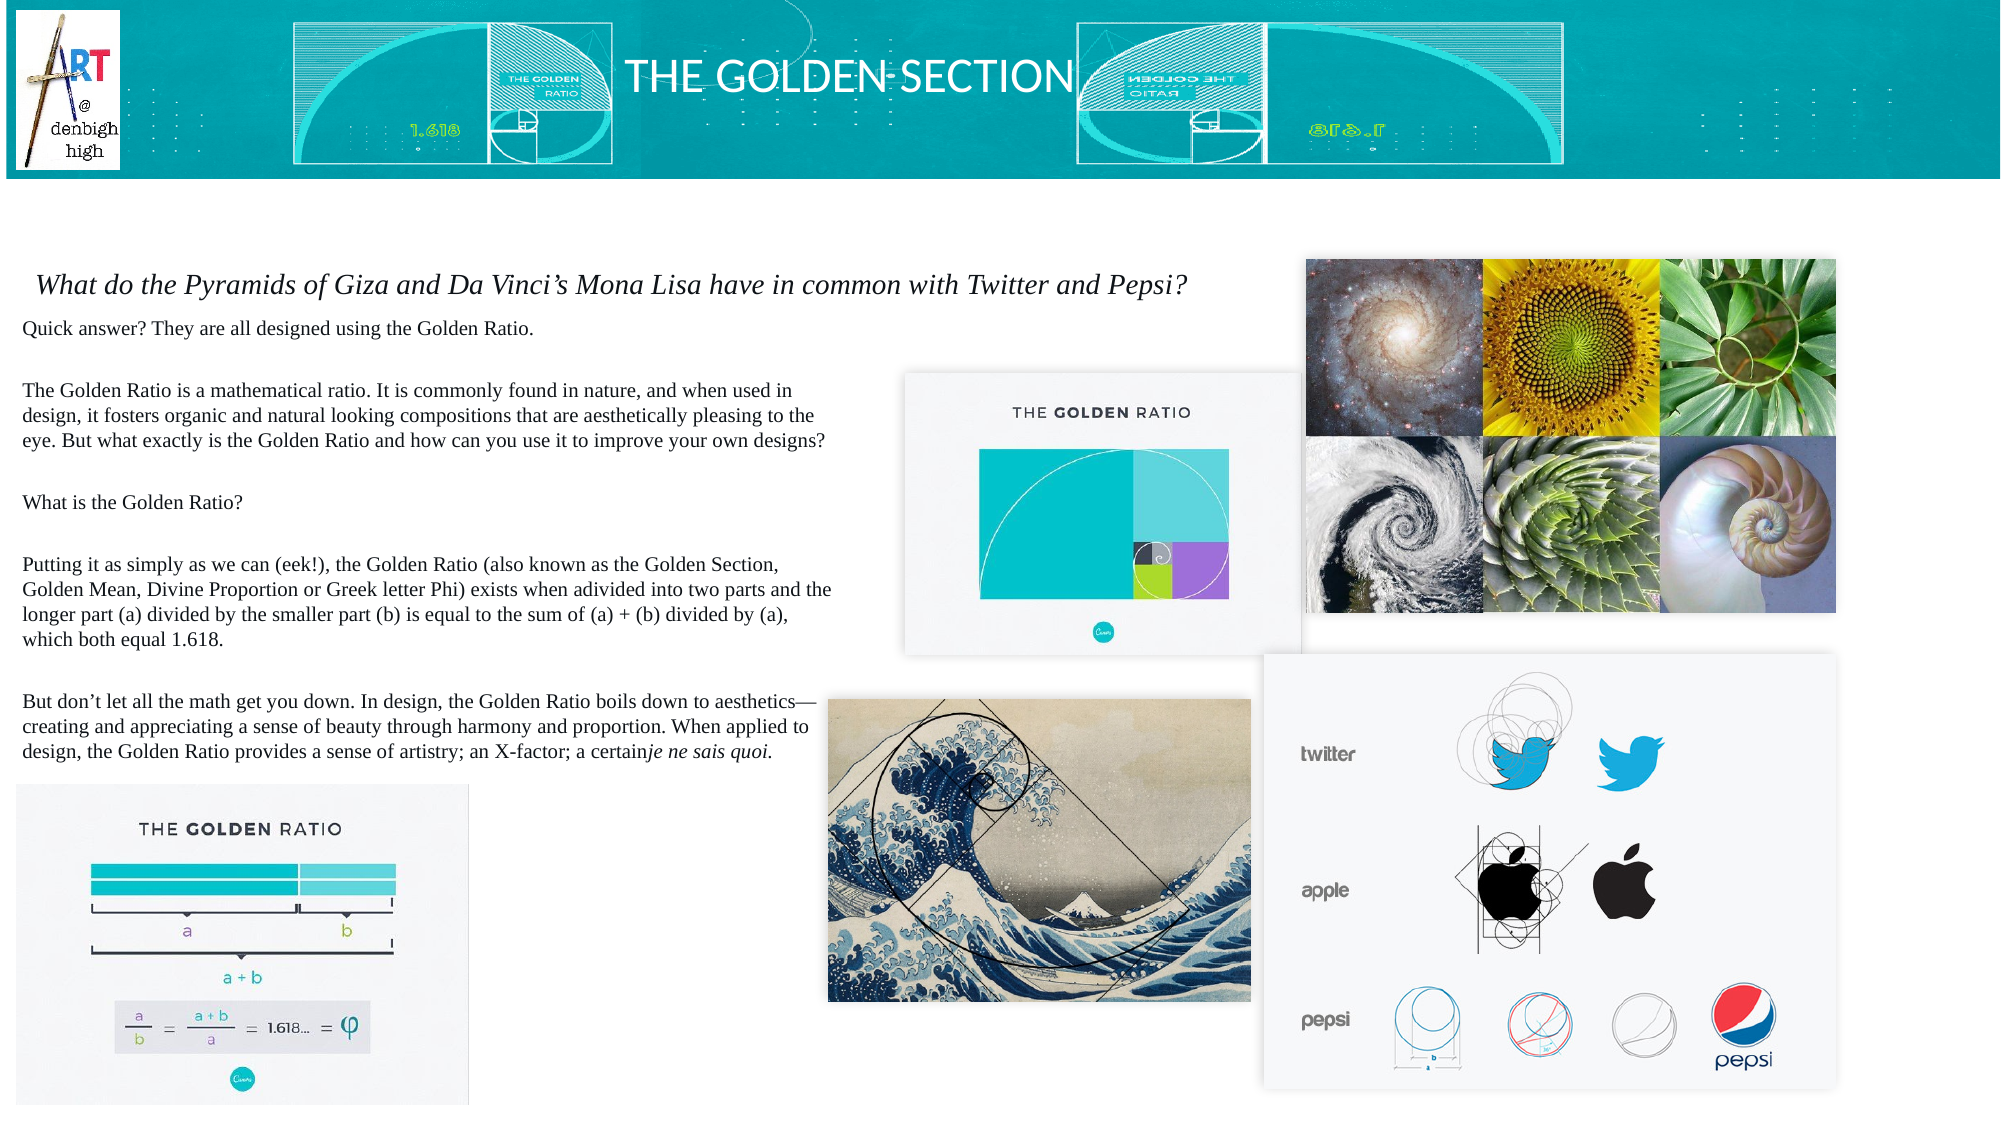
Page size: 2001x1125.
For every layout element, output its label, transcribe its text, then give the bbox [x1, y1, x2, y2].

text_box Quick answer? They are all designed using the Golden Ratio. The Golden Ratio is a mathematical ratio. It is commonly found in nature, and when used in design, it fosters organic and natural looking compositions that are aesthetically pleasing to the eye. But what exactly is the Golden Ratio and how can you use it to improve your own designs? What is the Golden Ratio? Putting it as simply as we can (eek!), the Golden Ratio (also known as the Golden Section, Golden Mean, Divine Proportion or Greek letter Phi) exists when adivided into two parts and the longer part (a) divided by the smaller part (b) is equal to the sum of (a) + (b) divided by (a), which both equal 1.618. But don’t let all the math get you down. In design, the Golden Ratio boils down to aesthetics— creating and appreciating a sense of beauty through harmony and proportion. When applied to design, the Golden Ratio provides a sense of artistry; an X-factor; a certainje ne sais quoi. [16, 308, 846, 1027]
picture [1306, 259, 1836, 613]
picture [828, 699, 1251, 1002]
picture [16, 784, 469, 1105]
picture [905, 373, 1836, 1089]
text_box What do the Pyramids of Giza and Da Vinci’s Mona Lisa have in common with Twitter and Pepsi? [28, 259, 1204, 400]
picture [6, 0, 2001, 179]
